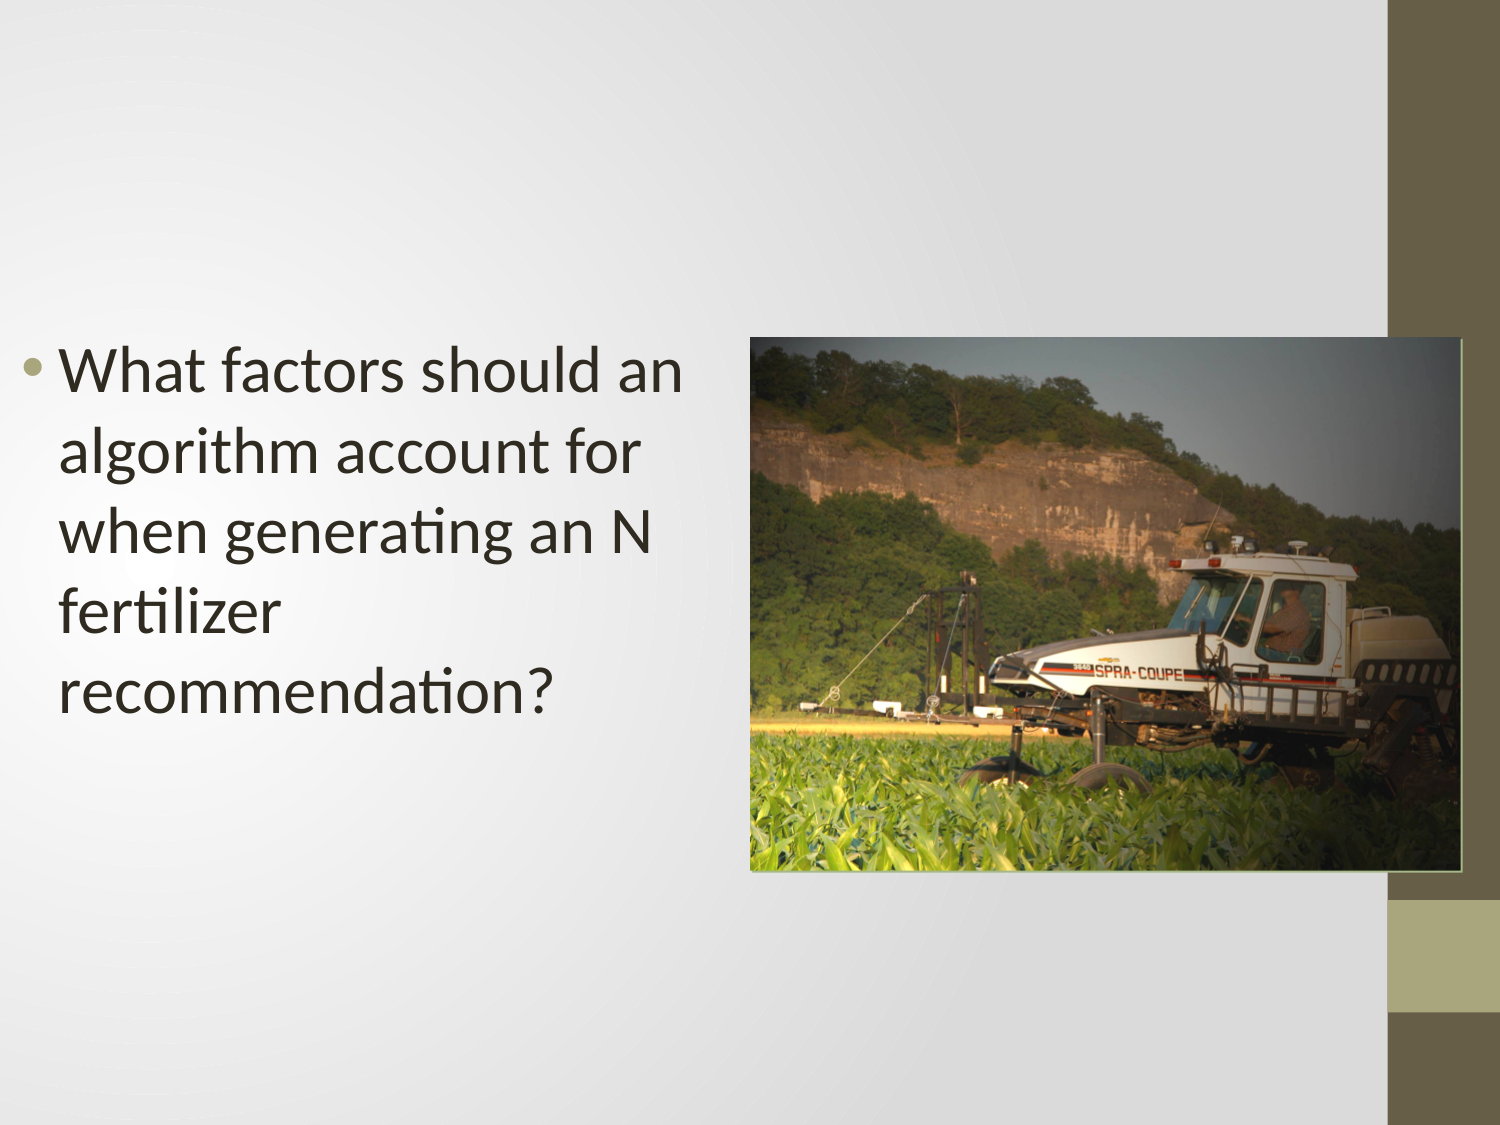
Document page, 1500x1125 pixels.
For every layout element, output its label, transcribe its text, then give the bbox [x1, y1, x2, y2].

picture [749, 336, 1463, 873]
list What factors should an algorithm account for when generating an N fertilizer recommendation? [0, 318, 788, 1107]
